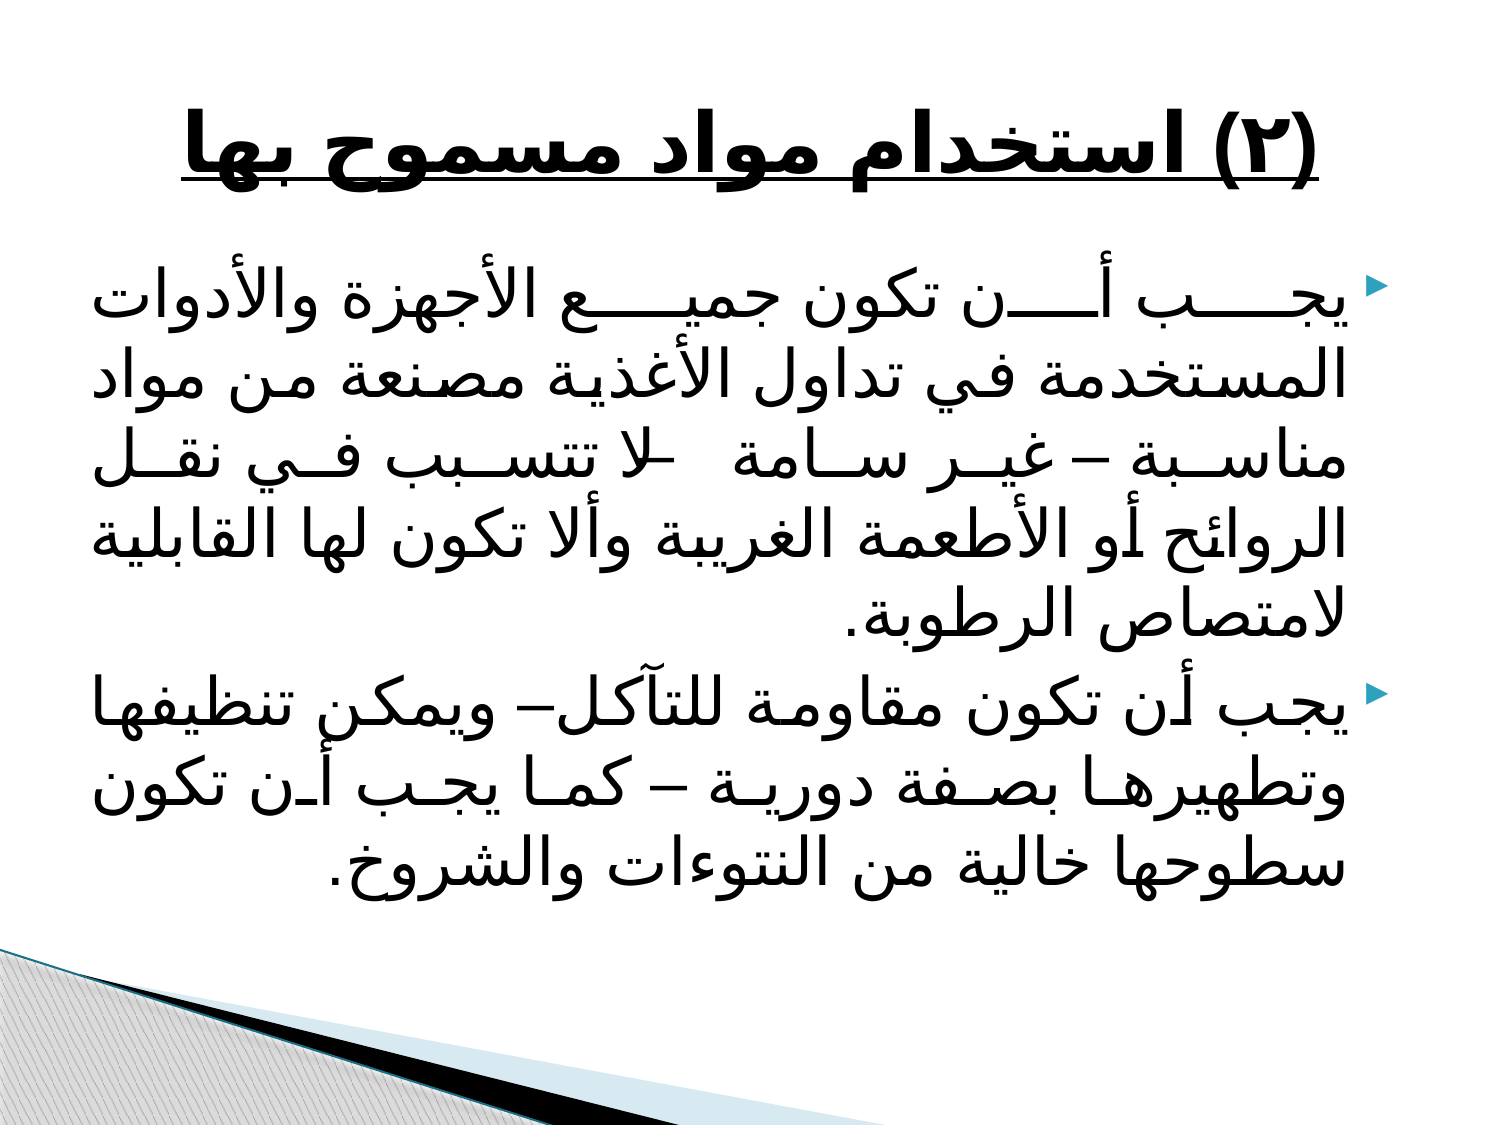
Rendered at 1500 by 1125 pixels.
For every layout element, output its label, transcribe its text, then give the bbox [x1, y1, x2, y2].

list يجب أن تكون جميع الأجهزة والأدوات المستخدمة في تداول الأغذية مصنعة من مواد مناسبة – غير سامة – لا تتسبب في نقل الروائح أو الأطعمة الغريبة وألا تكون لها القابلية لامتصاص الرطوبة. يجب أن تكون مقاومة للتآكل– ويمكن تنظيفها وتطهيرها بصفة دورية – كما يجب أن تكون سطوحها خالية من النتوءات والشروخ. [75, 242, 1425, 986]
title (٢) استخدام مواد مسموح بها [75, 45, 1425, 233]
